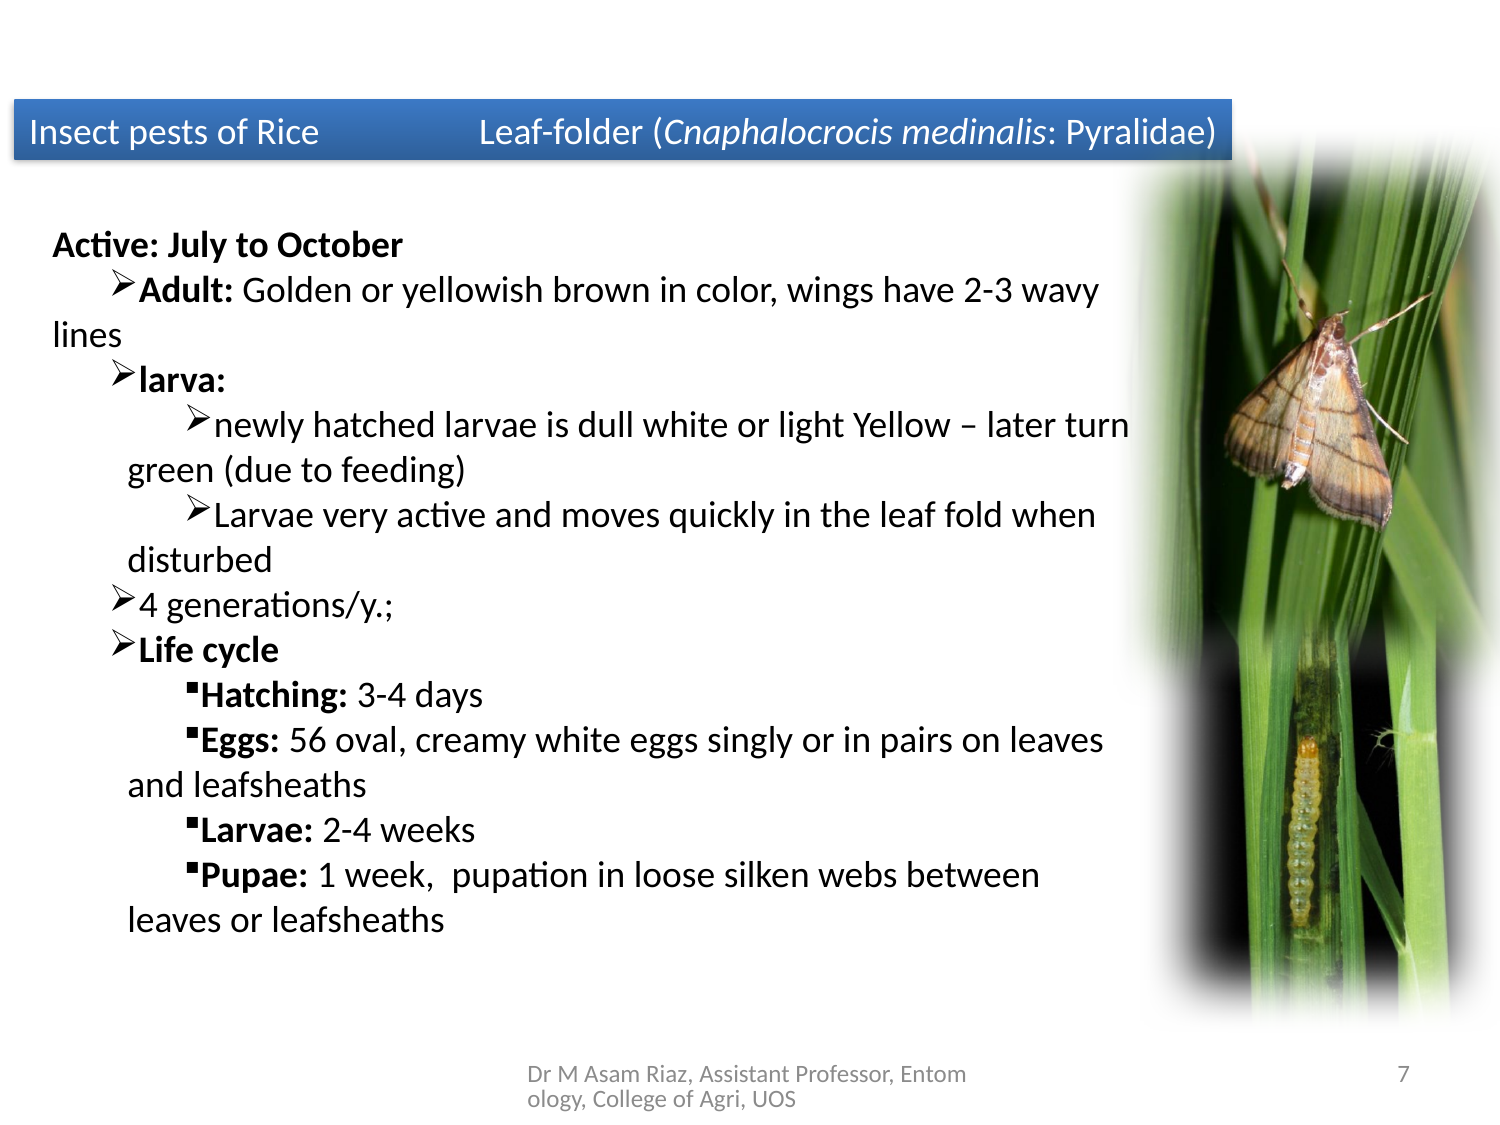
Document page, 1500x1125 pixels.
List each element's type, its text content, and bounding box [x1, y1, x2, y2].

text_box Active: July to October Adult: Golden or yellowish brown in color, wings have 2-3 wavy lines larva: newly hatched larvae is dull white or light Yellow – later turn green (due to feeding) Larvae very active and moves quickly in the leaf fold when disturbed 4 generations/y.; Life cycle Hatching: 3-4 days Eggs: 56 oval, creamy white eggs singly or in pairs on leaves and leafsheaths Larvae: 2-4 weeks Pupae: 1 week, pupation in loose silken webs between leaves or leafsheaths [37, 212, 1135, 993]
footer Dr M Asam Riaz, Assistant Professor, Entomology, College of Agri, UOS [512, 1042, 988, 1103]
slide_number 7 [1074, 1042, 1425, 1103]
text_box Insect pests of Rice Leaf-folder (Cnaphalocrocis medinalis: Pyralidae) [14, 99, 1232, 160]
picture [1112, 124, 1500, 1033]
